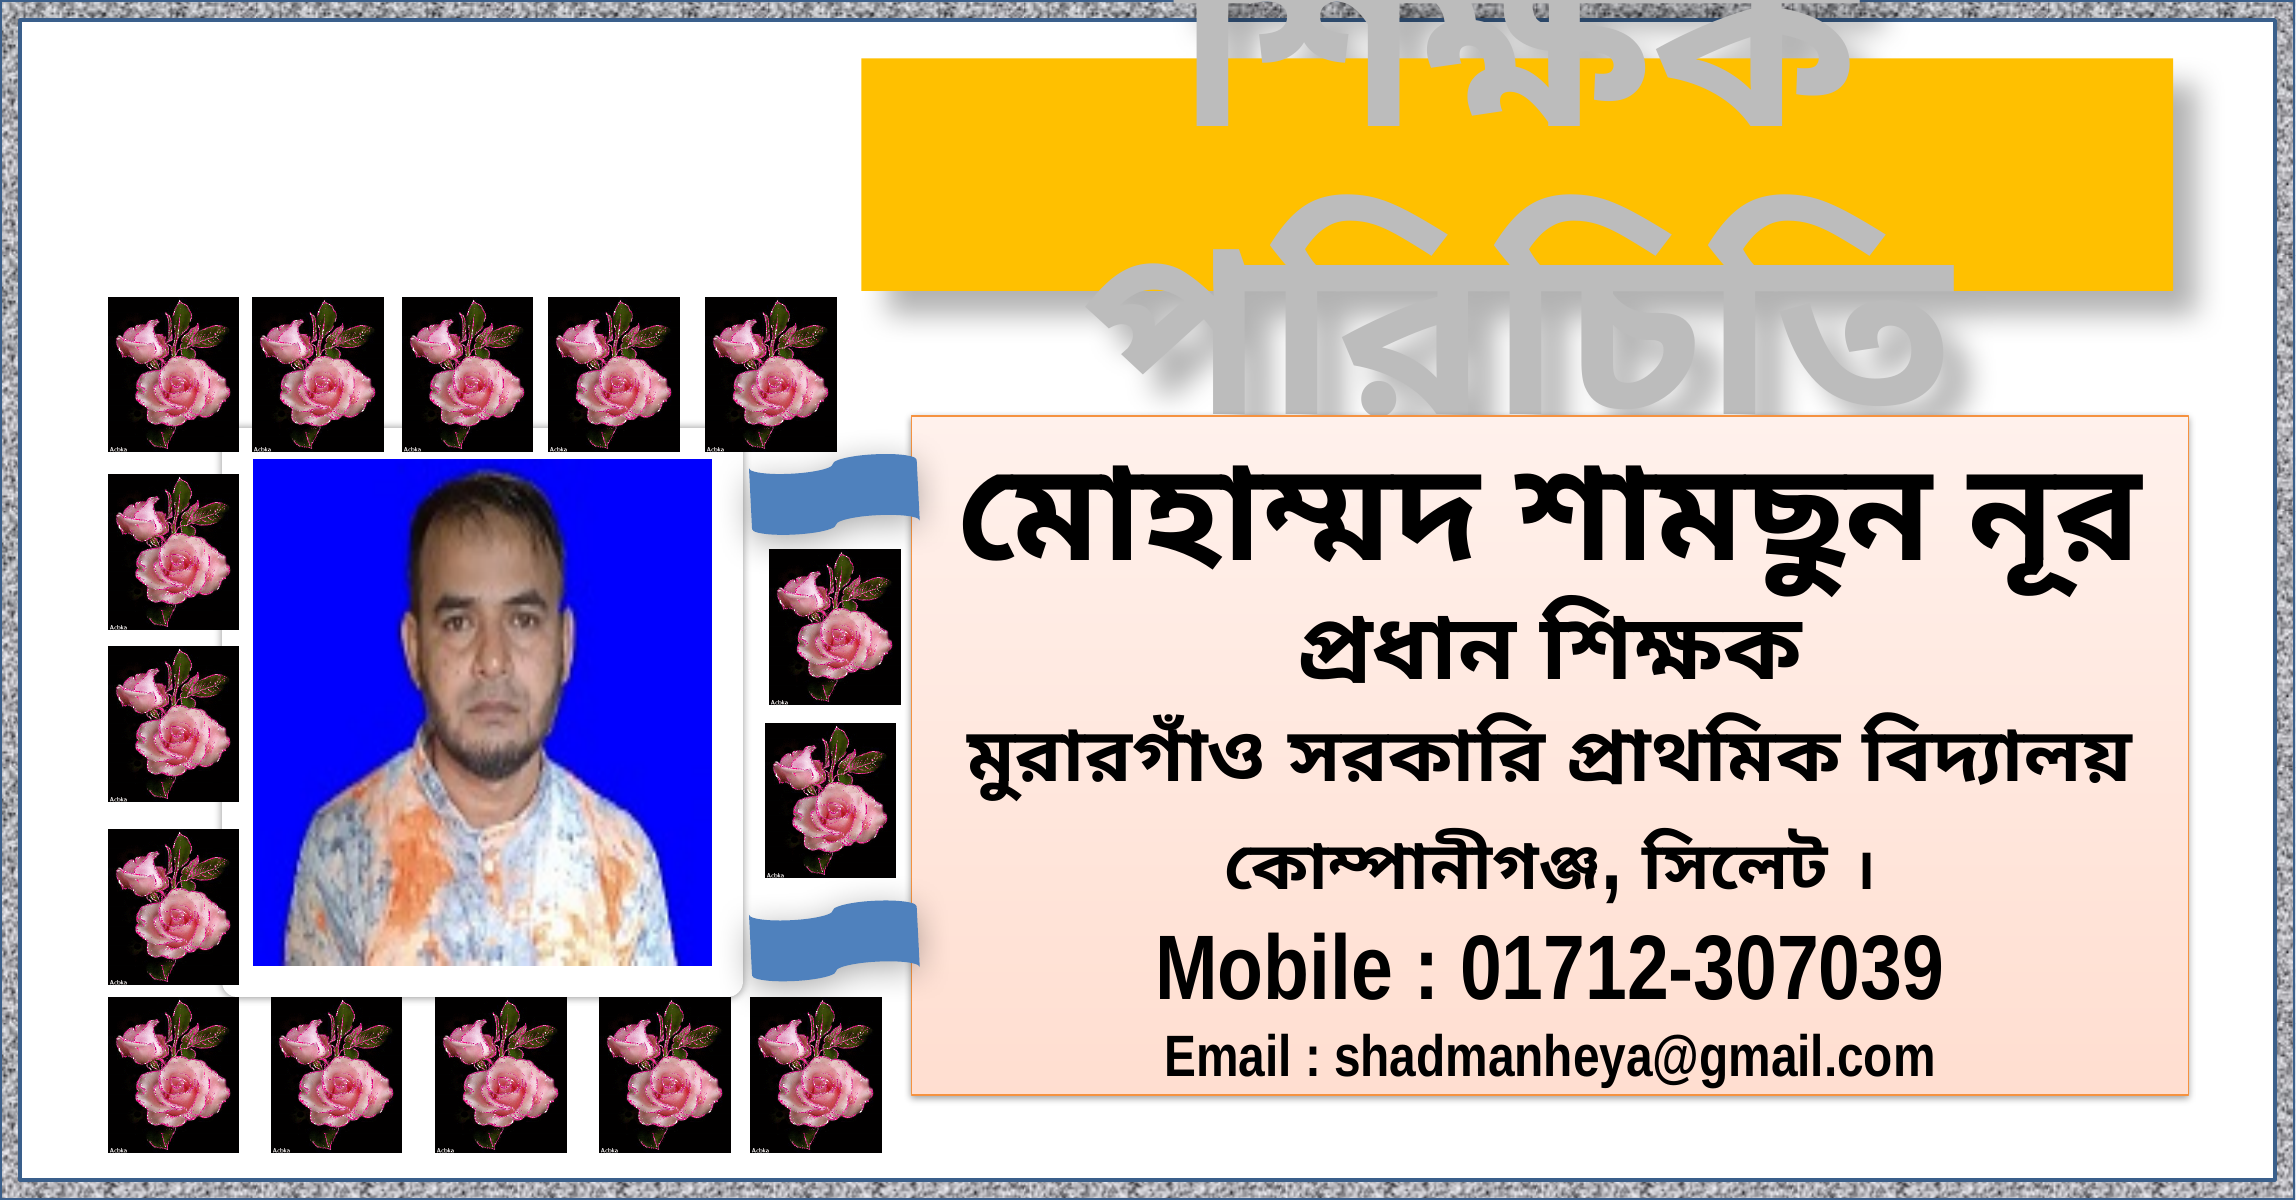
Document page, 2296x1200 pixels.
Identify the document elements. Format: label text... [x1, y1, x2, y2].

picture [750, 997, 882, 1154]
picture [764, 722, 896, 879]
picture [107, 474, 240, 630]
picture [107, 646, 240, 802]
picture [252, 458, 712, 966]
text_box মোহাম্মদ শামছুন নূর প্রধান শিক্ষক মুরারগাঁও সরকারি প্রাথমিক বিদ্যালয় কোম্পানীগঞ্জ, সিলেট । Mobile : 01712-307039 Email : shadmanheya@gmail.com [911, 415, 2189, 1096]
picture [107, 829, 240, 985]
picture [252, 296, 384, 453]
picture [599, 997, 731, 1154]
picture [769, 549, 901, 705]
picture [435, 997, 567, 1154]
picture [705, 296, 837, 453]
text_box [0, 0, 2295, 1200]
picture [107, 997, 240, 1154]
picture [548, 296, 680, 453]
text_box [746, 451, 922, 537]
picture [401, 296, 534, 453]
text_box শিক্ষক পরিচিতি [859, 56, 2175, 293]
picture [107, 296, 240, 453]
picture [271, 997, 403, 1154]
text_box [746, 898, 922, 984]
